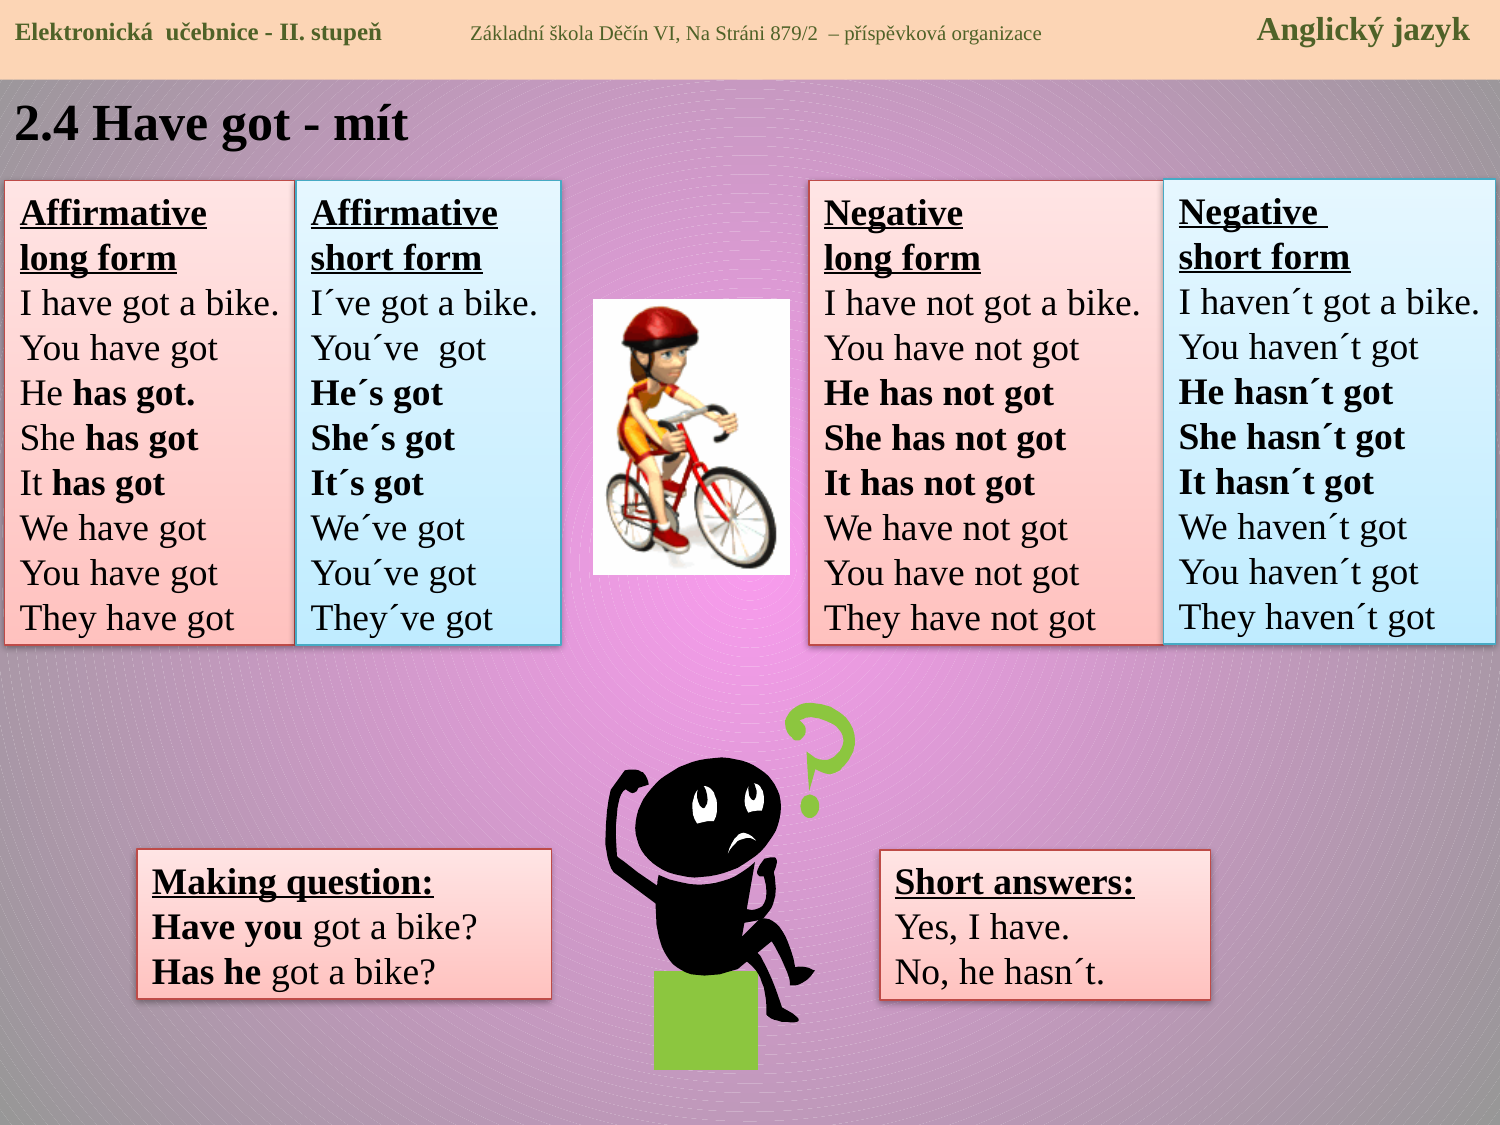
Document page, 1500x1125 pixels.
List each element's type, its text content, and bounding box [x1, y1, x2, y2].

text_box Affirmative long form I have got a bike. You have got He has got. She has got It has got We have got You have got They have got [4, 180, 293, 646]
text_box Negative long form I have not got a bike. You have not got He has not got She has not got It has not got We have not got You have not got They have not got [808, 180, 1160, 646]
text_box Making question: Have you got a bike? Has he got a bike? [136, 848, 552, 1000]
picture [605, 702, 856, 1071]
text_box [738, 574, 1471, 925]
text_box Negative short form I haven´t got a bike. You haven´t got He hasn´t got She hasn´t got It hasn´t got We haven´t got You haven´t got They haven´t got [1163, 178, 1496, 645]
text_box Short answers: Yes, I have. No, he hasn´t. [879, 849, 1211, 1001]
text_box Affirmative short form I´ve got a bike. You´ve got He´s got She´s got It´s got We´ve got You´ve got They´ve got [295, 180, 562, 646]
text_box 2.4 Have got - mít [0, 80, 1500, 1125]
text_box Elektronická učebnice - II. stupeň Základní škola Děčín VI, Na Stráni 879/2 – příspěvková organizace Anglický jazyk [0, 0, 1500, 80]
picture [593, 299, 790, 575]
